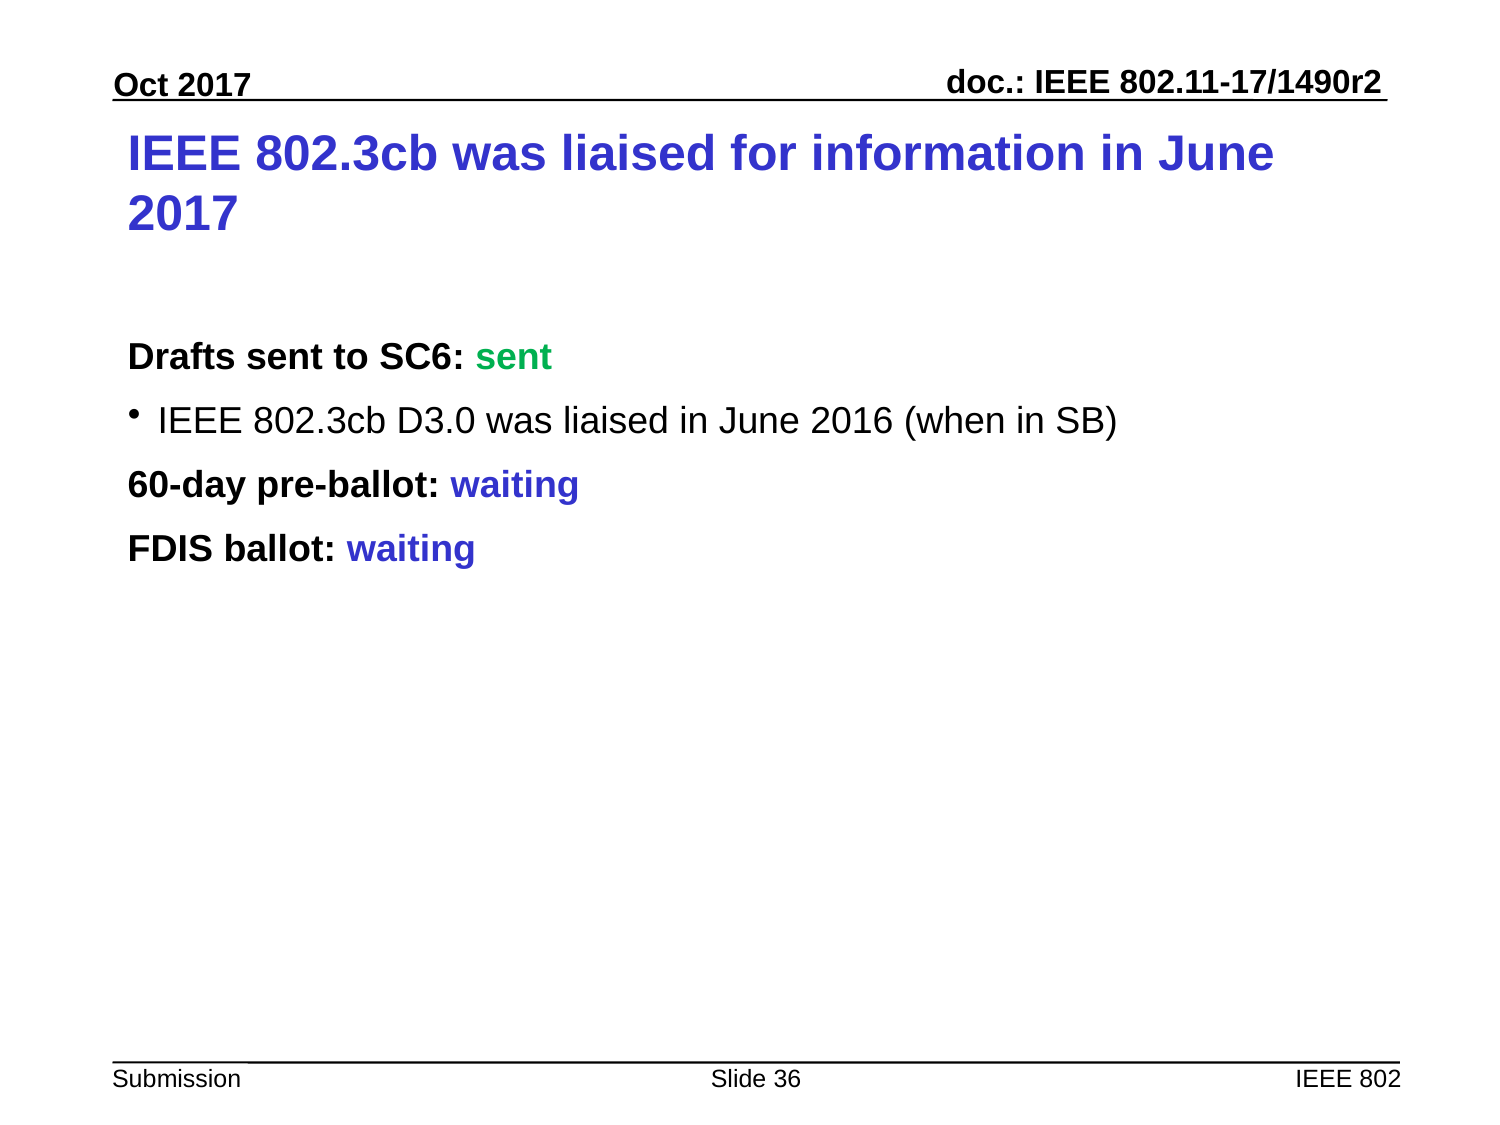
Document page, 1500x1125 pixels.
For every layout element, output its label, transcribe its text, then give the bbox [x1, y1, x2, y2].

title IEEE 802.3cb was liaised for information in June 2017 [112, 112, 1388, 288]
footer IEEE 802 [1294, 1061, 1402, 1093]
slide_number Slide 36 [709, 1061, 803, 1093]
list Drafts sent to SC6: sent IEEE 802.3cb D3.0 was liaised in June 2016 (when in SB) 60-day pre-ballot: waiting FDIS ballot: waiting [112, 324, 1388, 1000]
